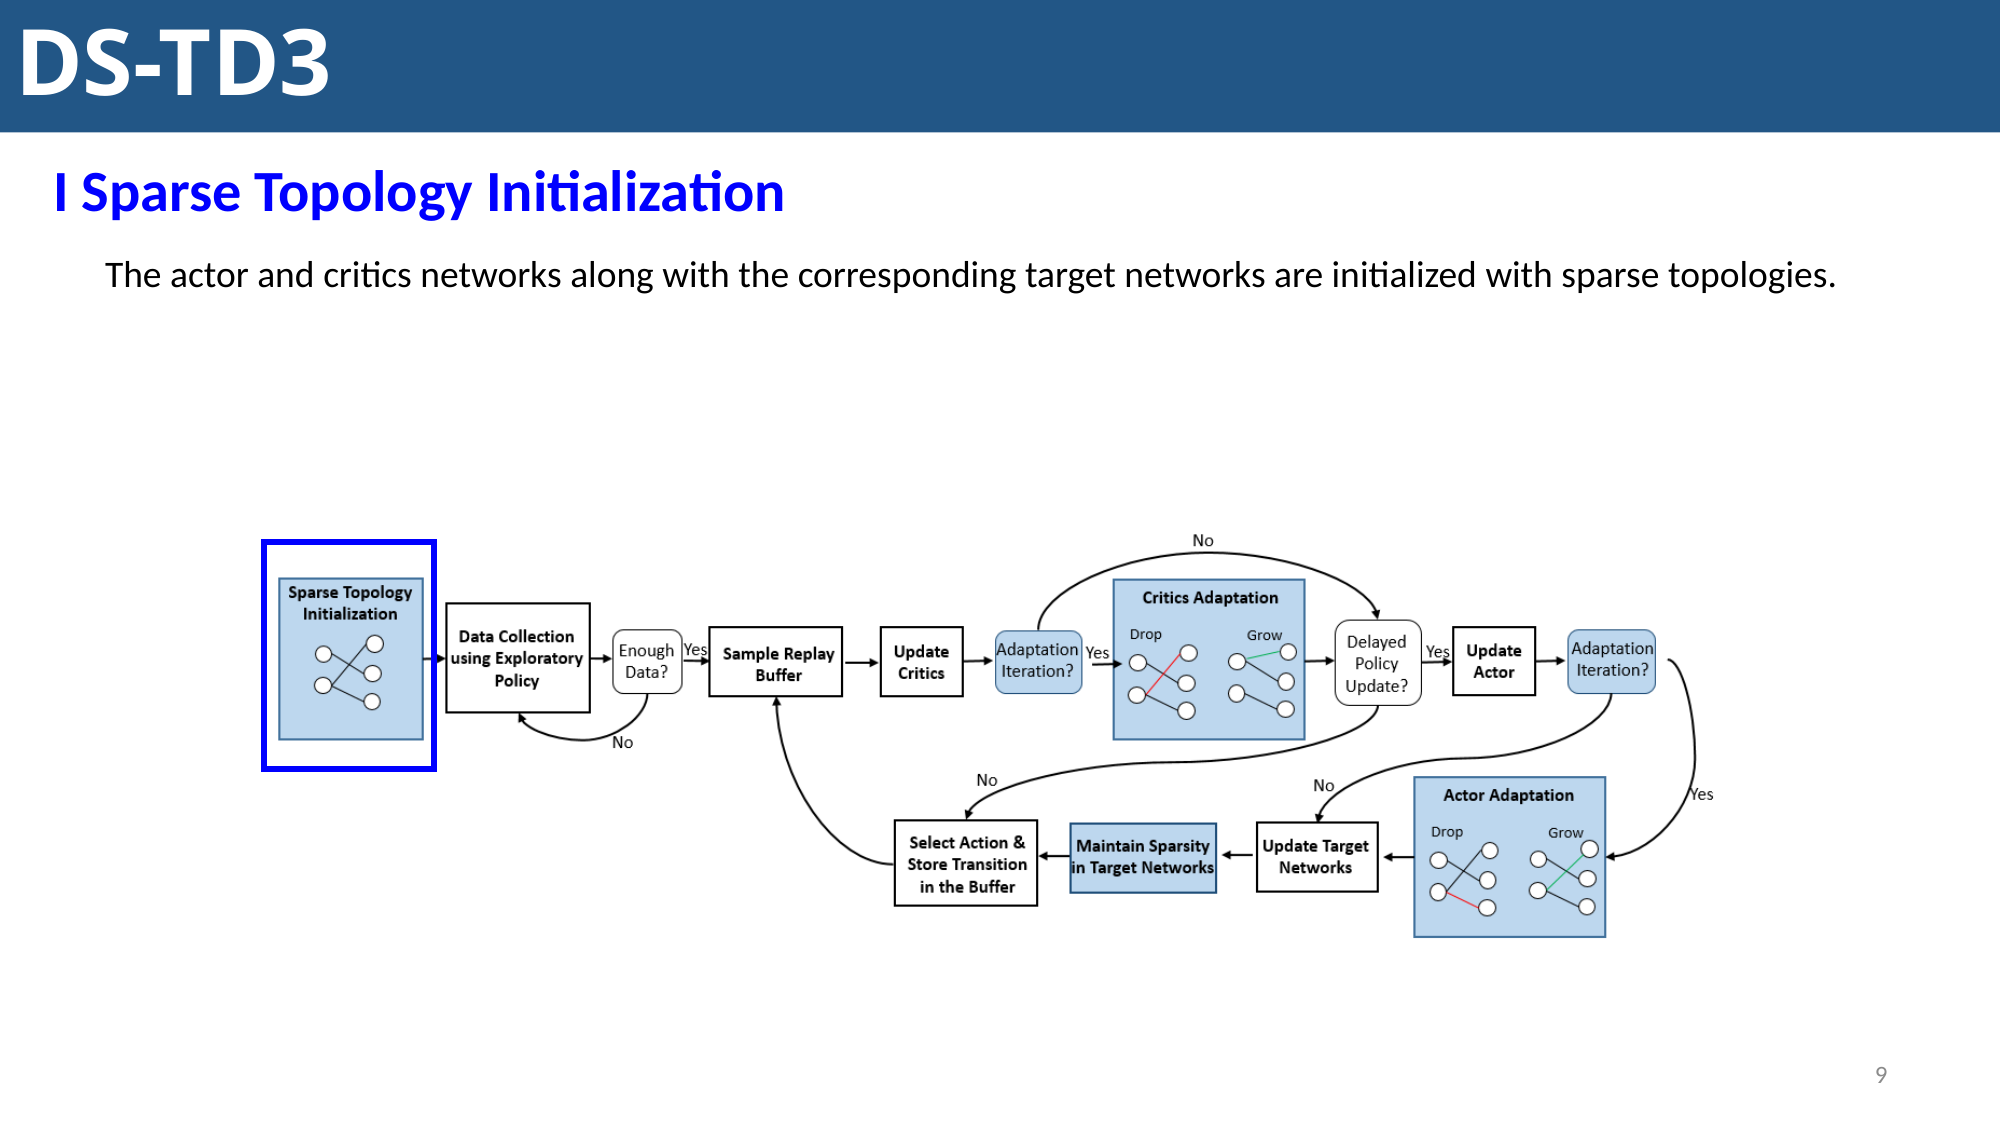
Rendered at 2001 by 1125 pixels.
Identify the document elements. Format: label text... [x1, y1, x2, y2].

title DS-TD3 [0, 0, 2000, 133]
slide_number 9 [1859, 1043, 1979, 1104]
text_box [263, 541, 274, 770]
list I Sparse Topology Initialization [38, 153, 1962, 1021]
text_box The actor and critics networks along with the corresponding target networks are initialized with sparse topologies. [90, 243, 1941, 303]
picture [274, 516, 1726, 951]
